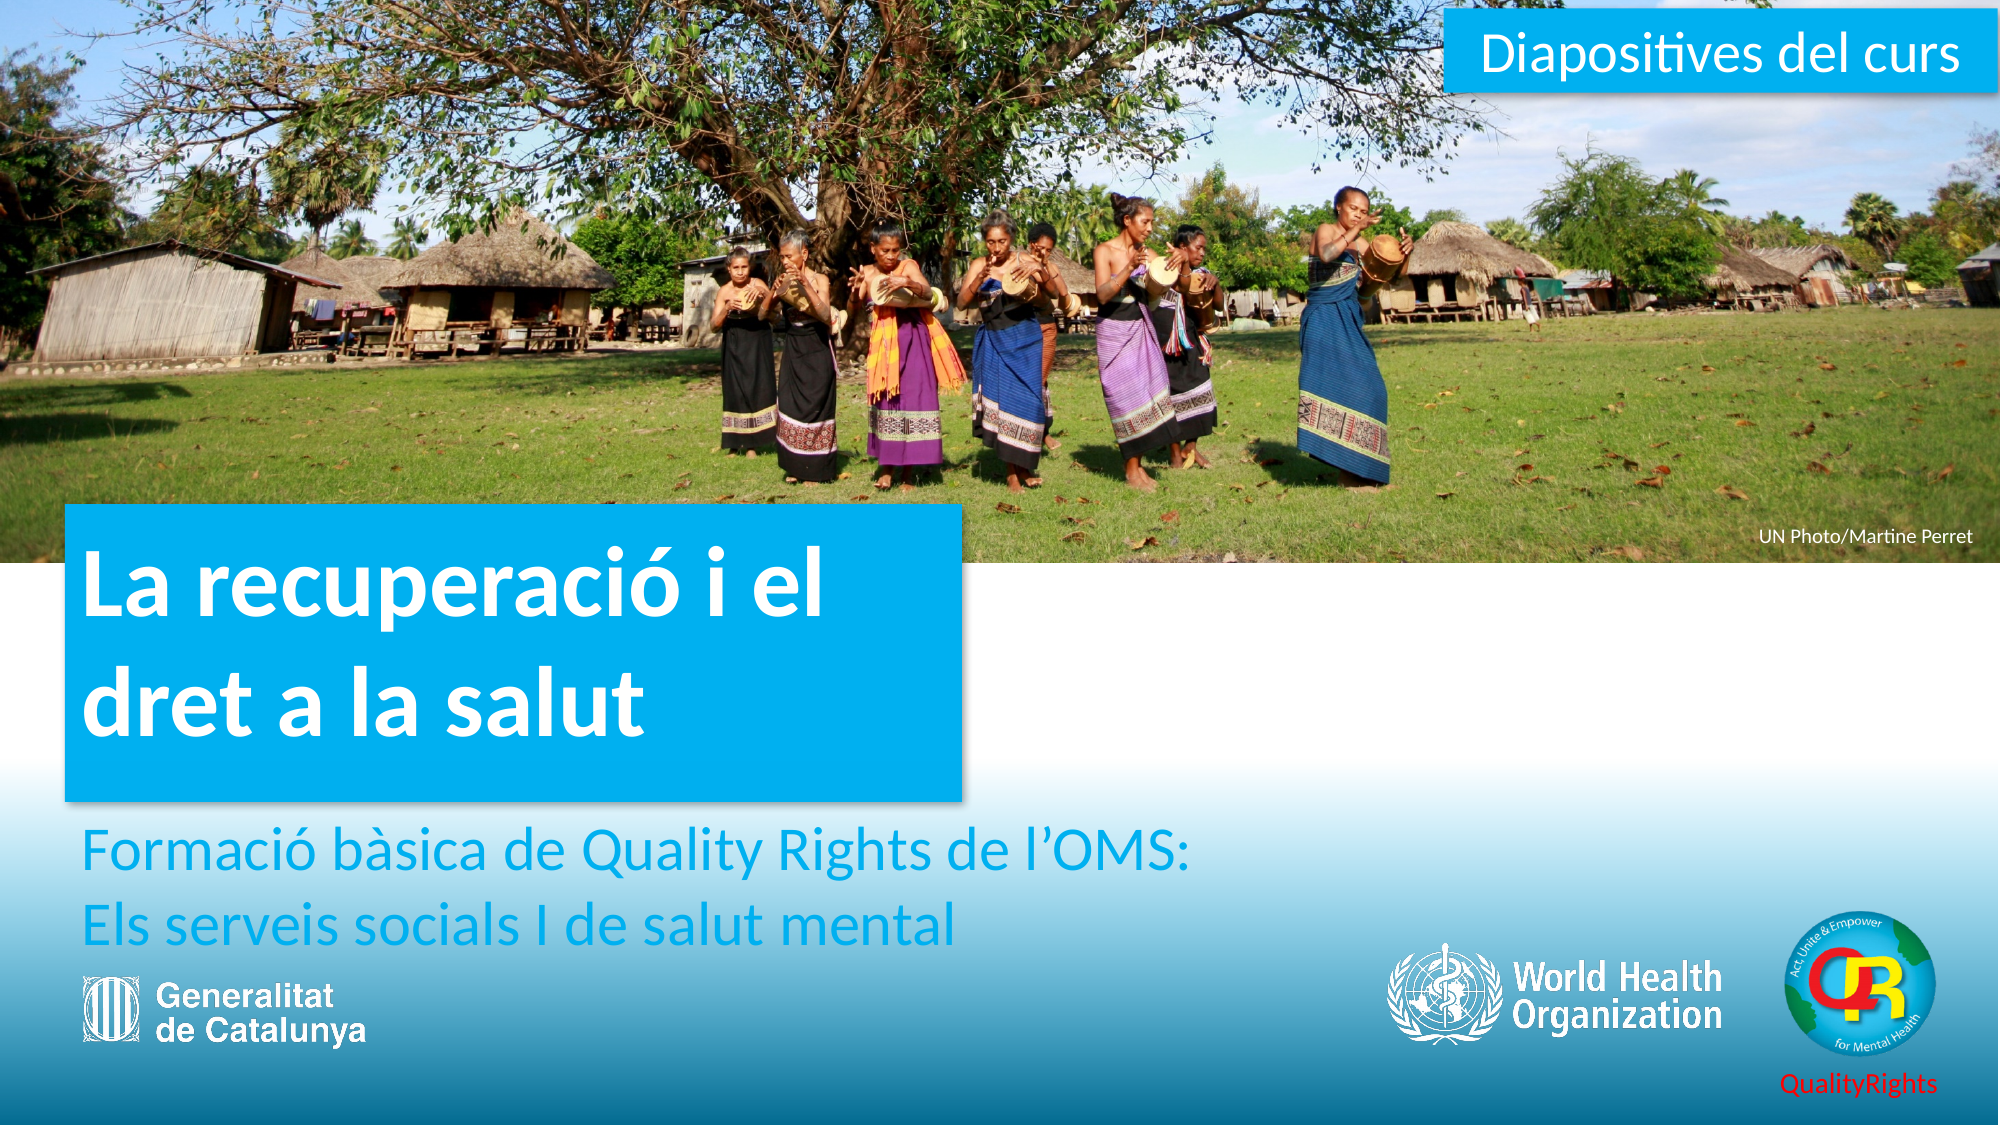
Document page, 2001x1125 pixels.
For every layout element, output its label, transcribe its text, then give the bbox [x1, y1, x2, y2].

text_box Formació bàsica de Quality Rights de l’OMS: Els serveis socials I de salut mental [75, 802, 1444, 889]
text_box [64, 450, 962, 803]
picture [1387, 943, 1721, 1046]
text_box [0, 759, 1998, 1125]
picture [0, 0, 2000, 563]
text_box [1752, 892, 1965, 1096]
picture [83, 976, 366, 1049]
